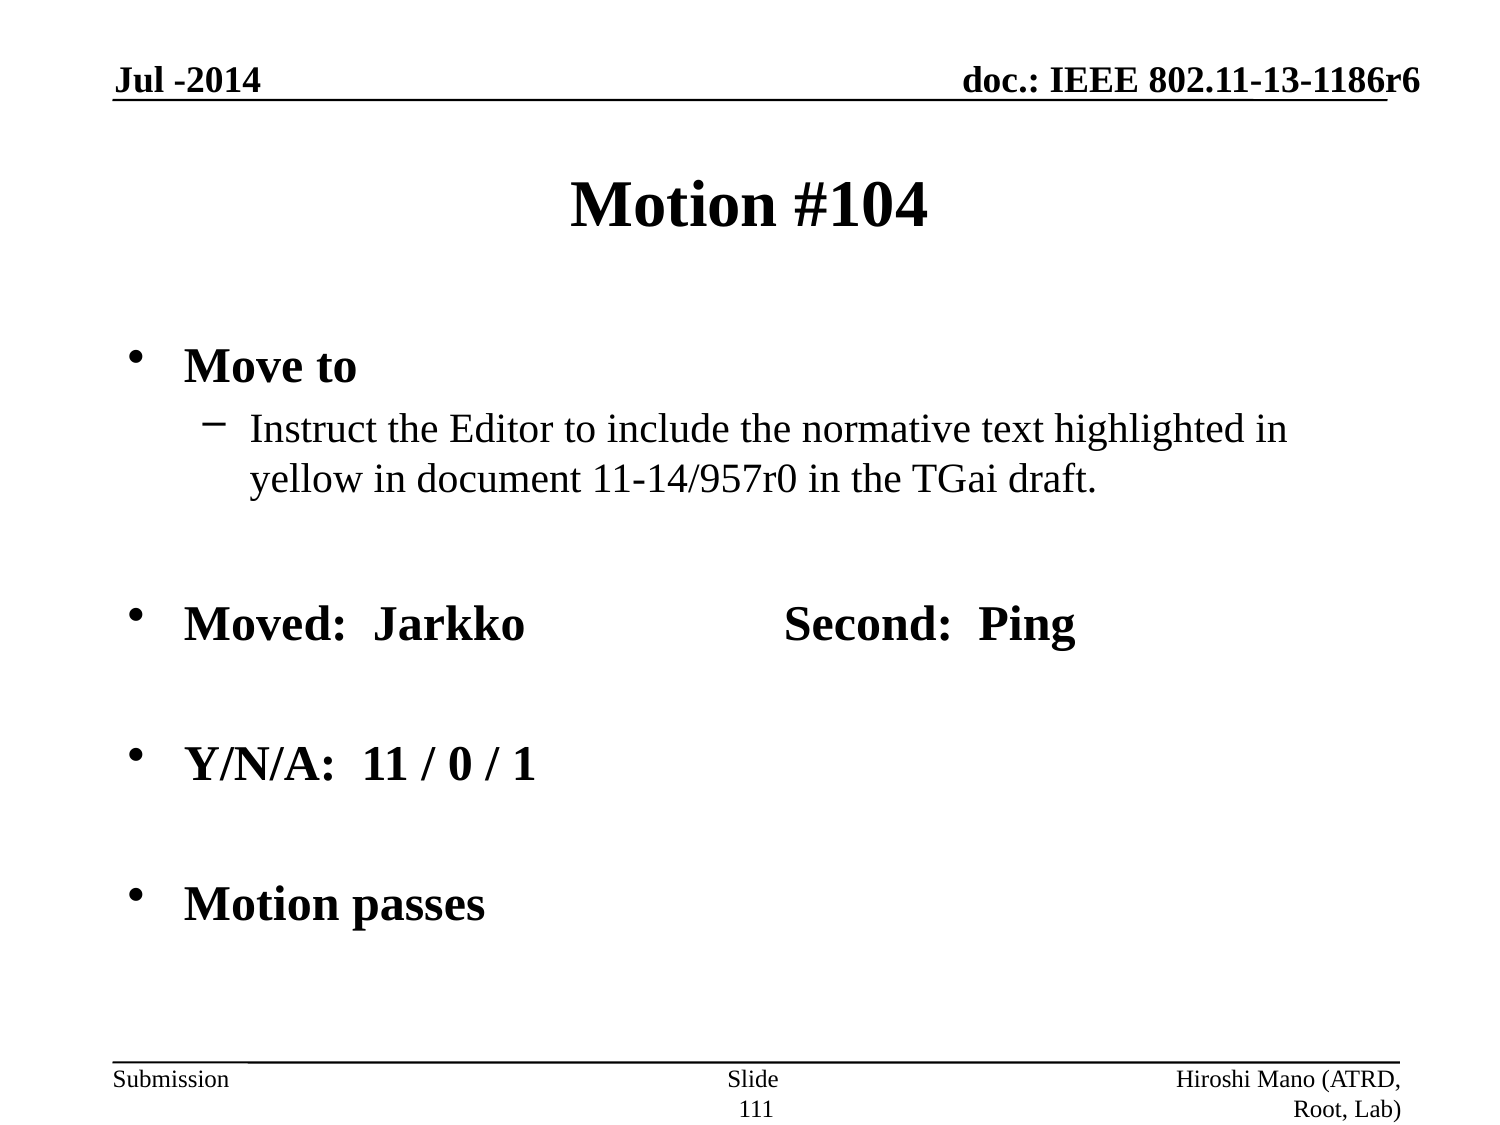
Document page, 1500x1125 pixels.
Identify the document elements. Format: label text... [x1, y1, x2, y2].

slide_number Jul -2014 [114, 54, 274, 101]
footer Hiroshi Mano (ATRD, Root, Lab) [1171, 1061, 1402, 1093]
title Motion #104 [112, 112, 1388, 288]
list Move to Instruct the Editor to include the normative text highlighted in yellow in document 11-14/957r0 in the TGai draft. Moved: Jarkko Second: Ping Y/N/A: 11 / 0 / 1 Motion passes [112, 324, 1388, 1001]
slide_number Slide 111 [712, 1061, 800, 1093]
